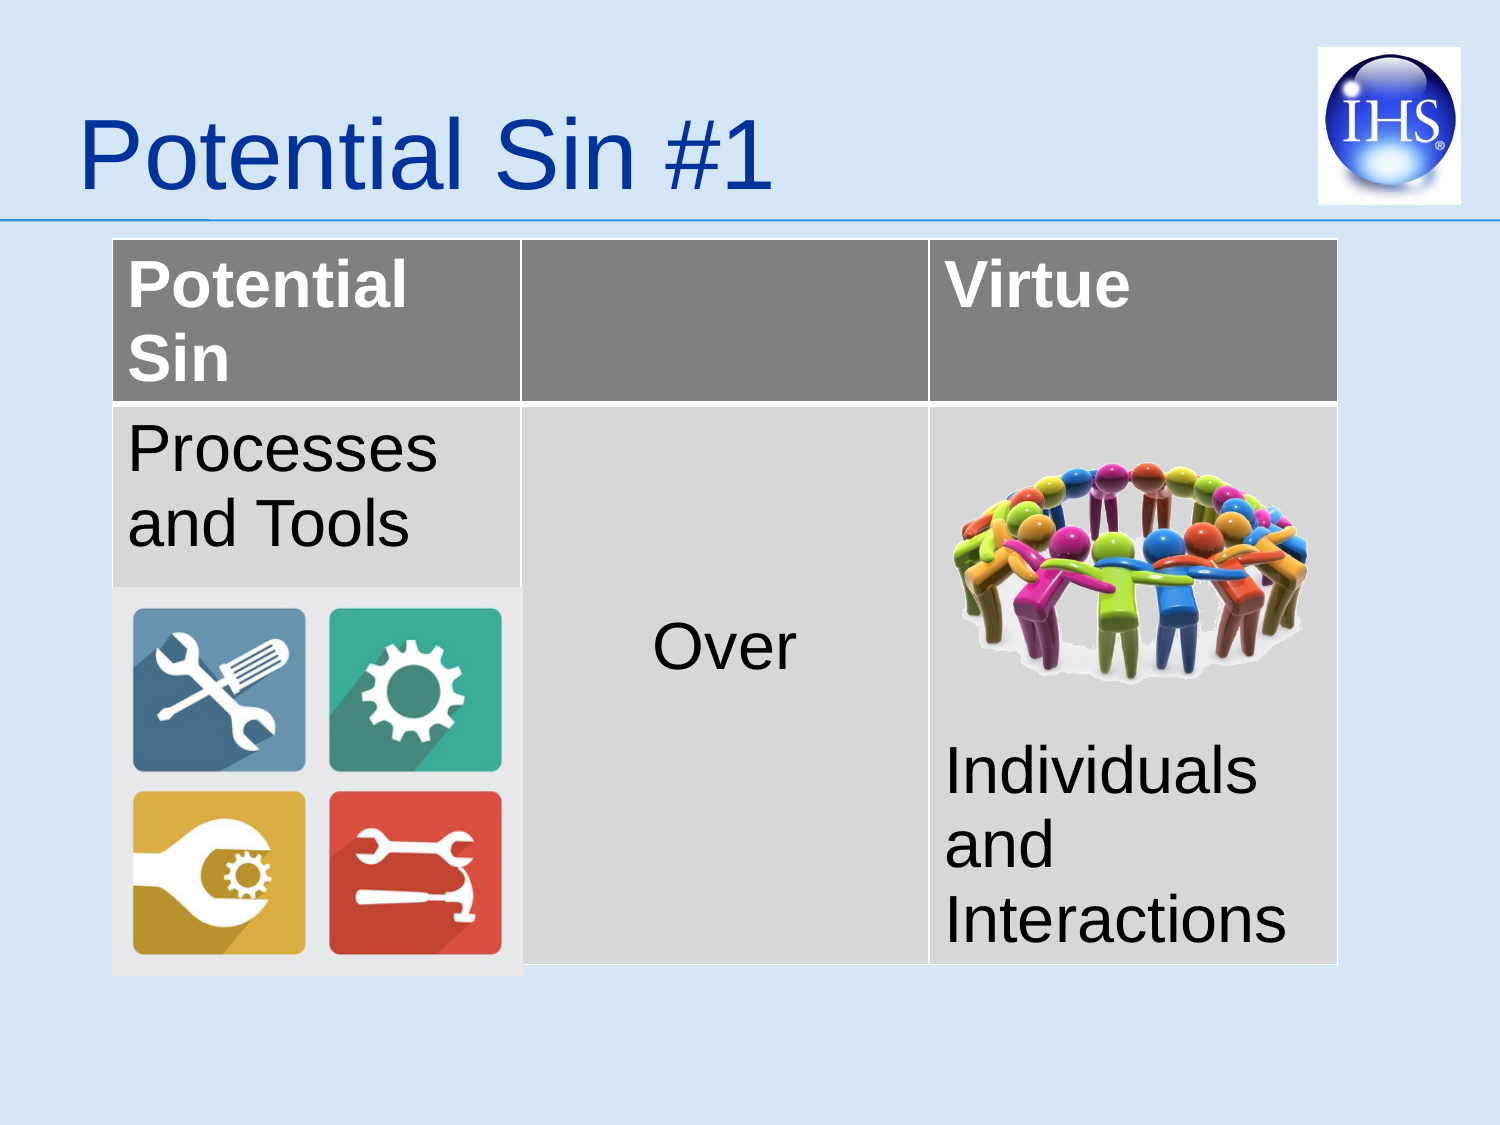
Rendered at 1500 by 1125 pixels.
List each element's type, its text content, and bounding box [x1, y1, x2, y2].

table_cell Individuals and Interactions [930, 407, 1337, 964]
table_cell Over [522, 407, 928, 964]
table_header Virtue [930, 240, 1337, 401]
table_header [522, 240, 928, 401]
table_header Potential Sin [113, 240, 520, 401]
title Potential Sin #1 [62, 30, 1297, 217]
picture [930, 412, 1331, 713]
table_cell Processes and Tools [113, 407, 520, 586]
picture [112, 587, 523, 976]
picture [1318, 47, 1461, 205]
